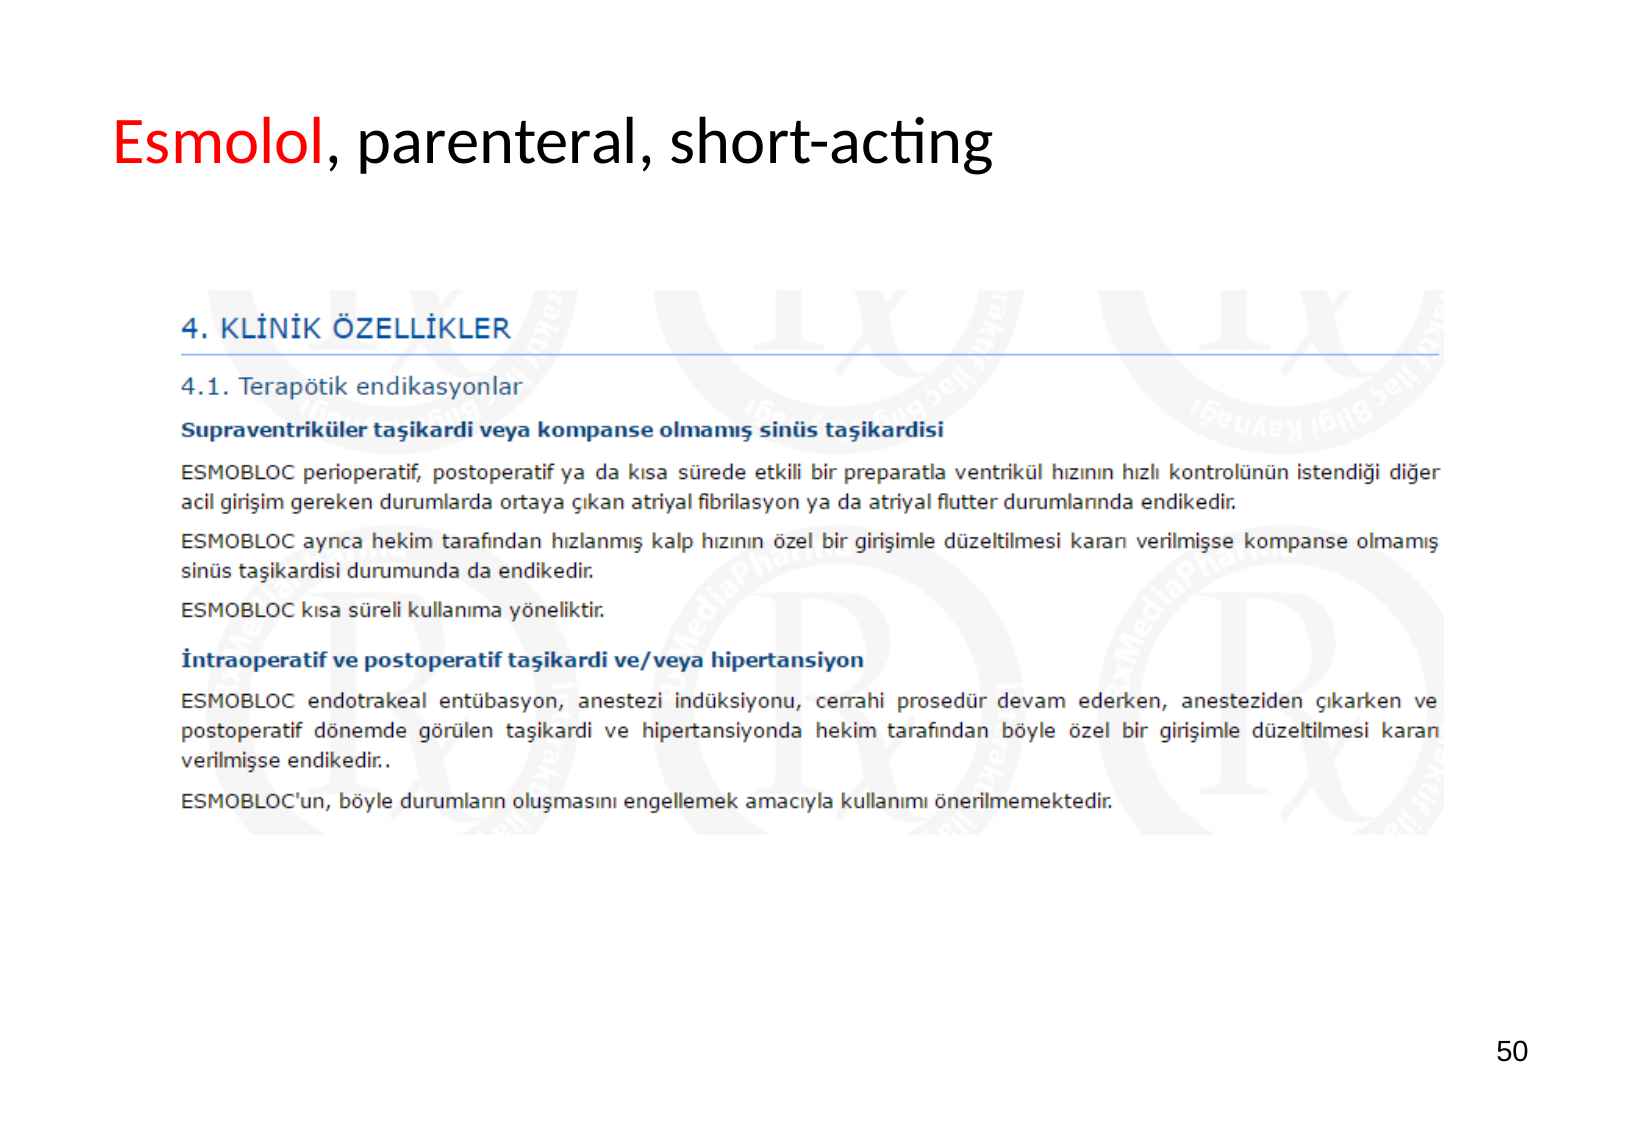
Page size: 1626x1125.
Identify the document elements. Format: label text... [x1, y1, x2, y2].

picture [180, 290, 1444, 835]
text_box Esmolol, parenteral, short-acting [97, 89, 1010, 185]
slide_number 50 [1164, 1024, 1544, 1103]
